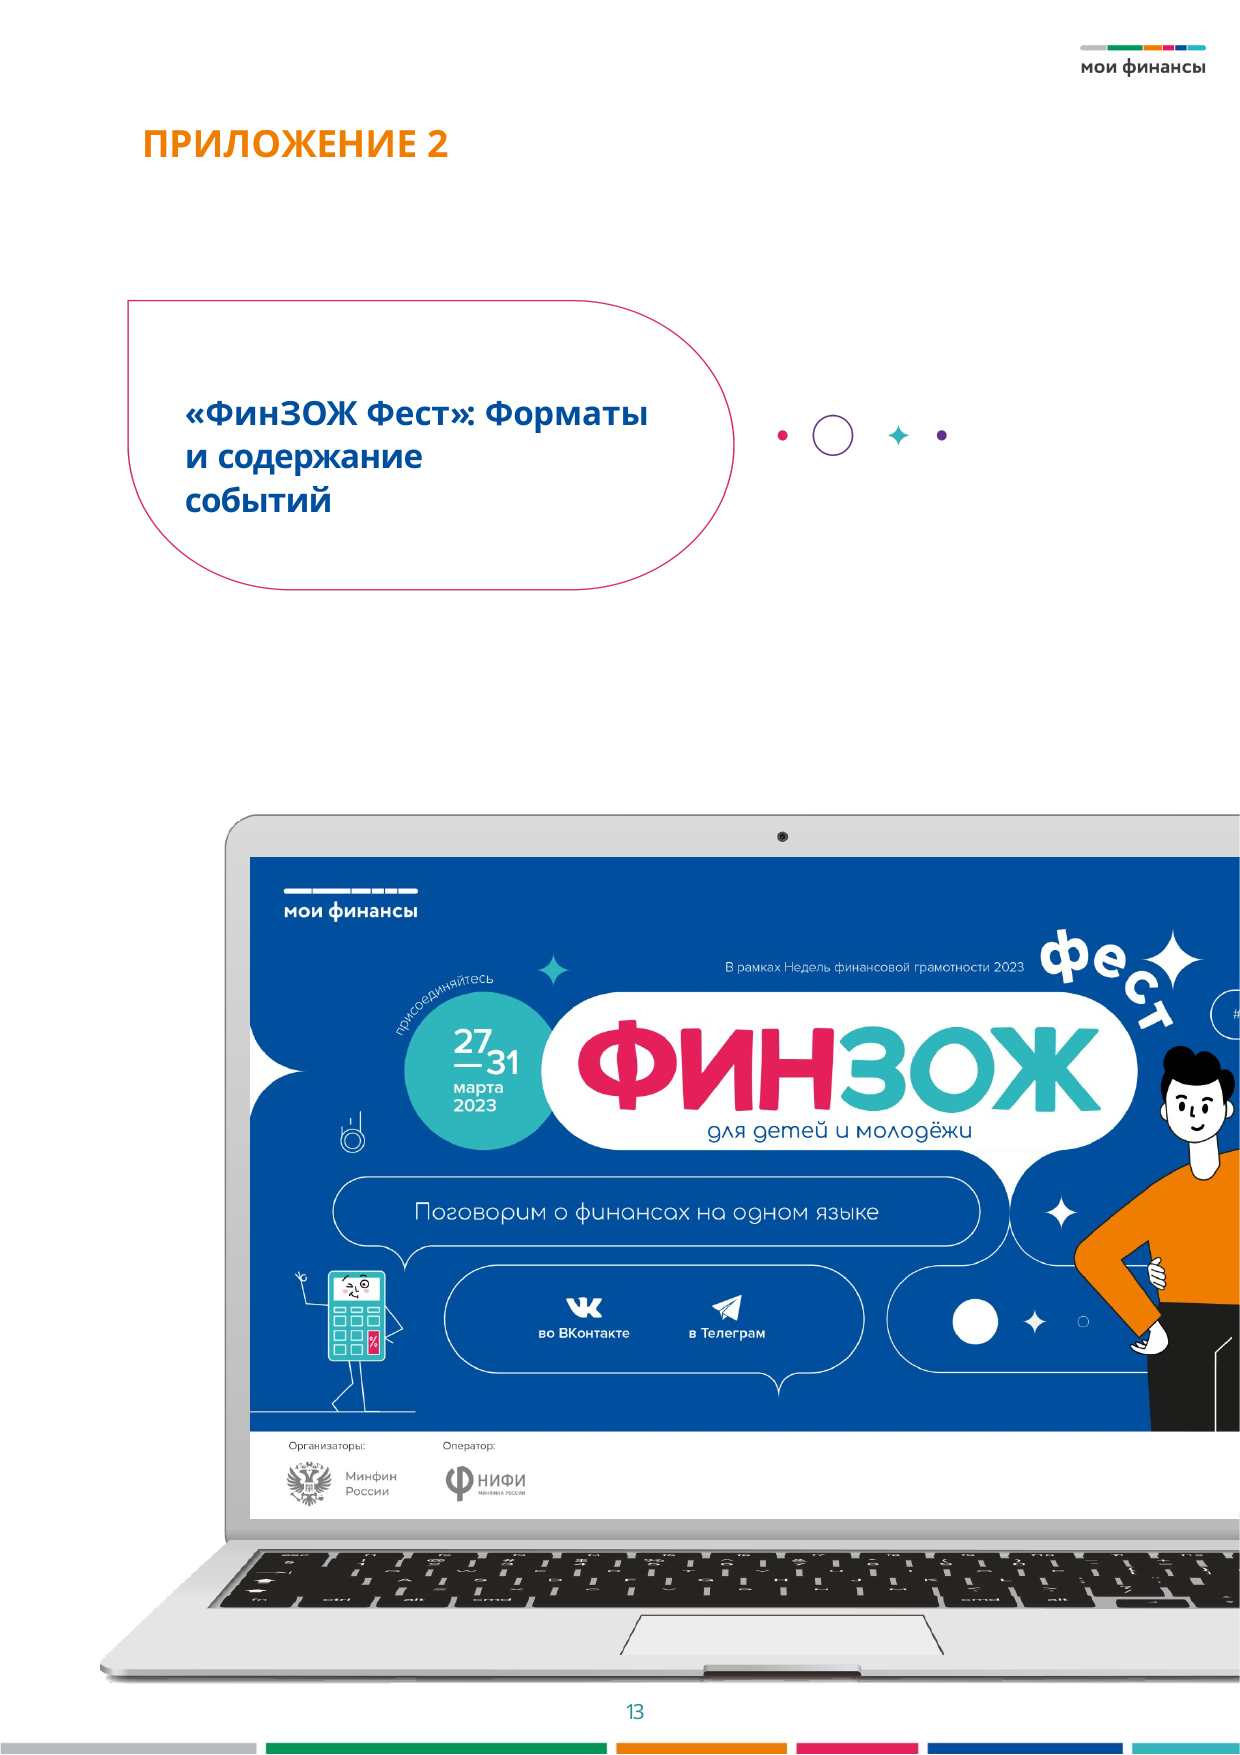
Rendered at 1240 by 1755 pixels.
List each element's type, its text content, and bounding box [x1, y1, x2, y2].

text_box ПРИЛОЖЕНИЕ 2 [139, 118, 479, 166]
picture [0, 1741, 1240, 1755]
picture [776, 414, 949, 456]
picture [126, 299, 736, 591]
text_box 13 [622, 1697, 647, 1724]
picture [1080, 44, 1207, 78]
picture [99, 784, 1240, 1714]
